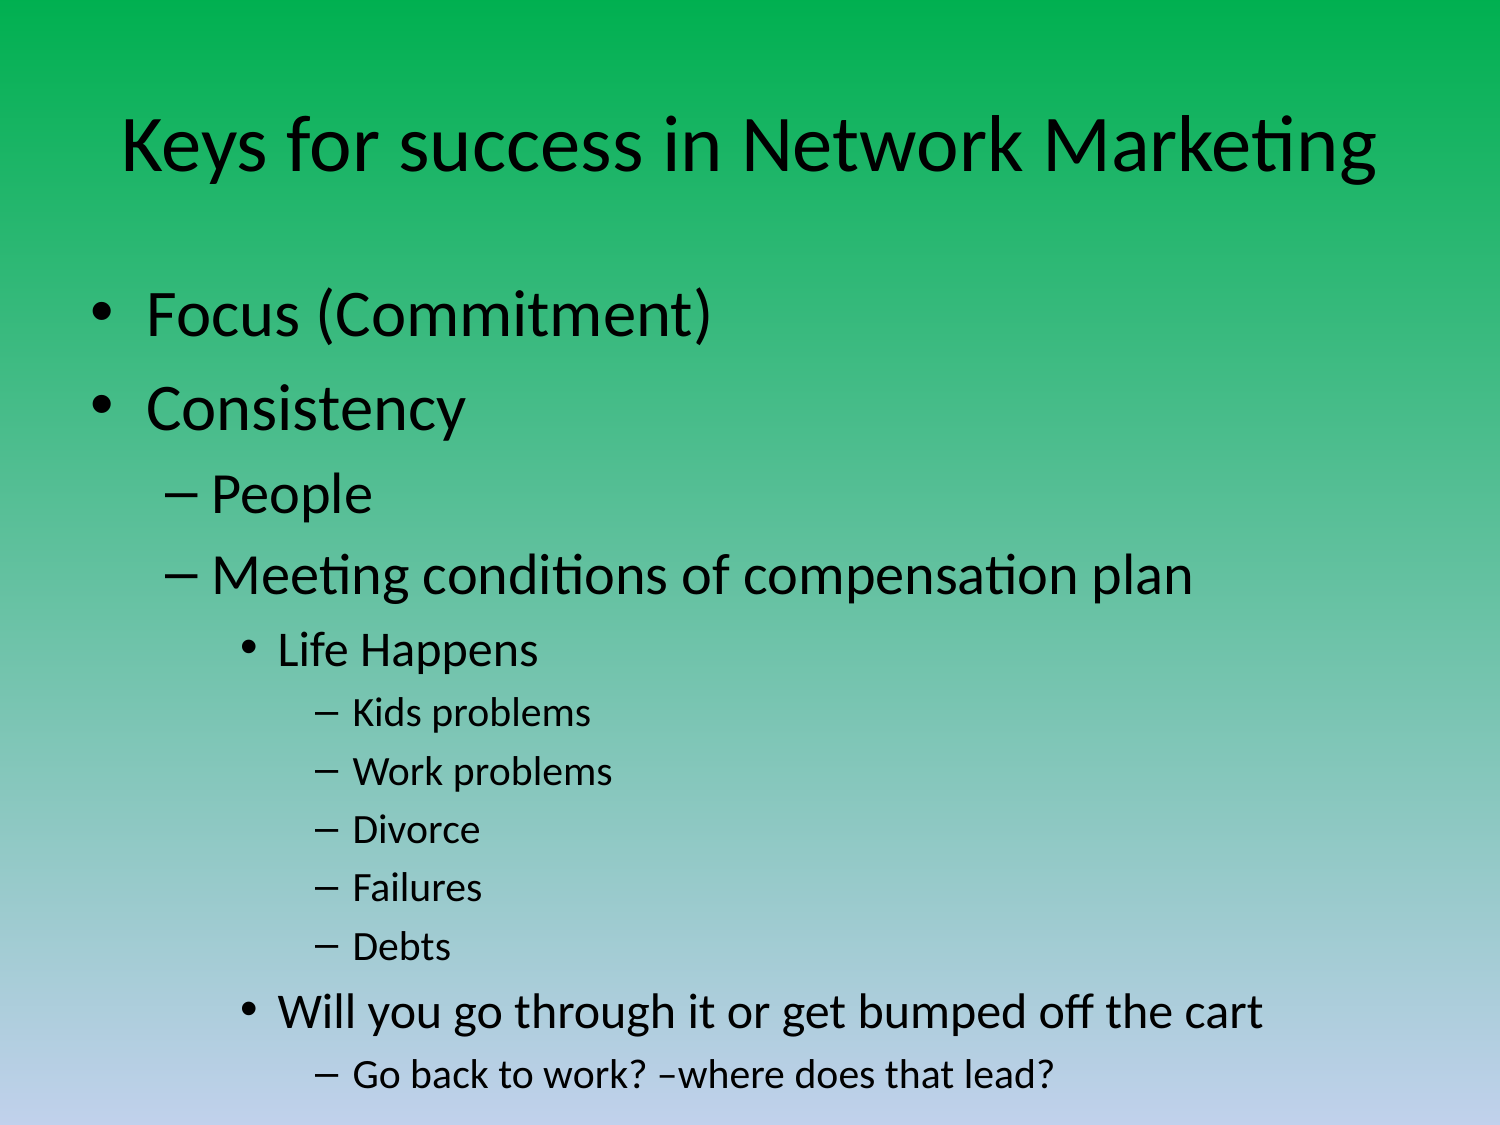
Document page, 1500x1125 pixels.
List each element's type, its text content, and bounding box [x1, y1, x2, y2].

list Focus (Commitment) Consistency People Meeting conditions of compensation plan Life Happens Kids problems Work problems Divorce Failures Debts Will you go through it or get bumped off the cart Go back to work? –where does that lead? [75, 262, 1500, 1125]
title Keys for success in Network Marketing [75, 45, 1425, 233]
